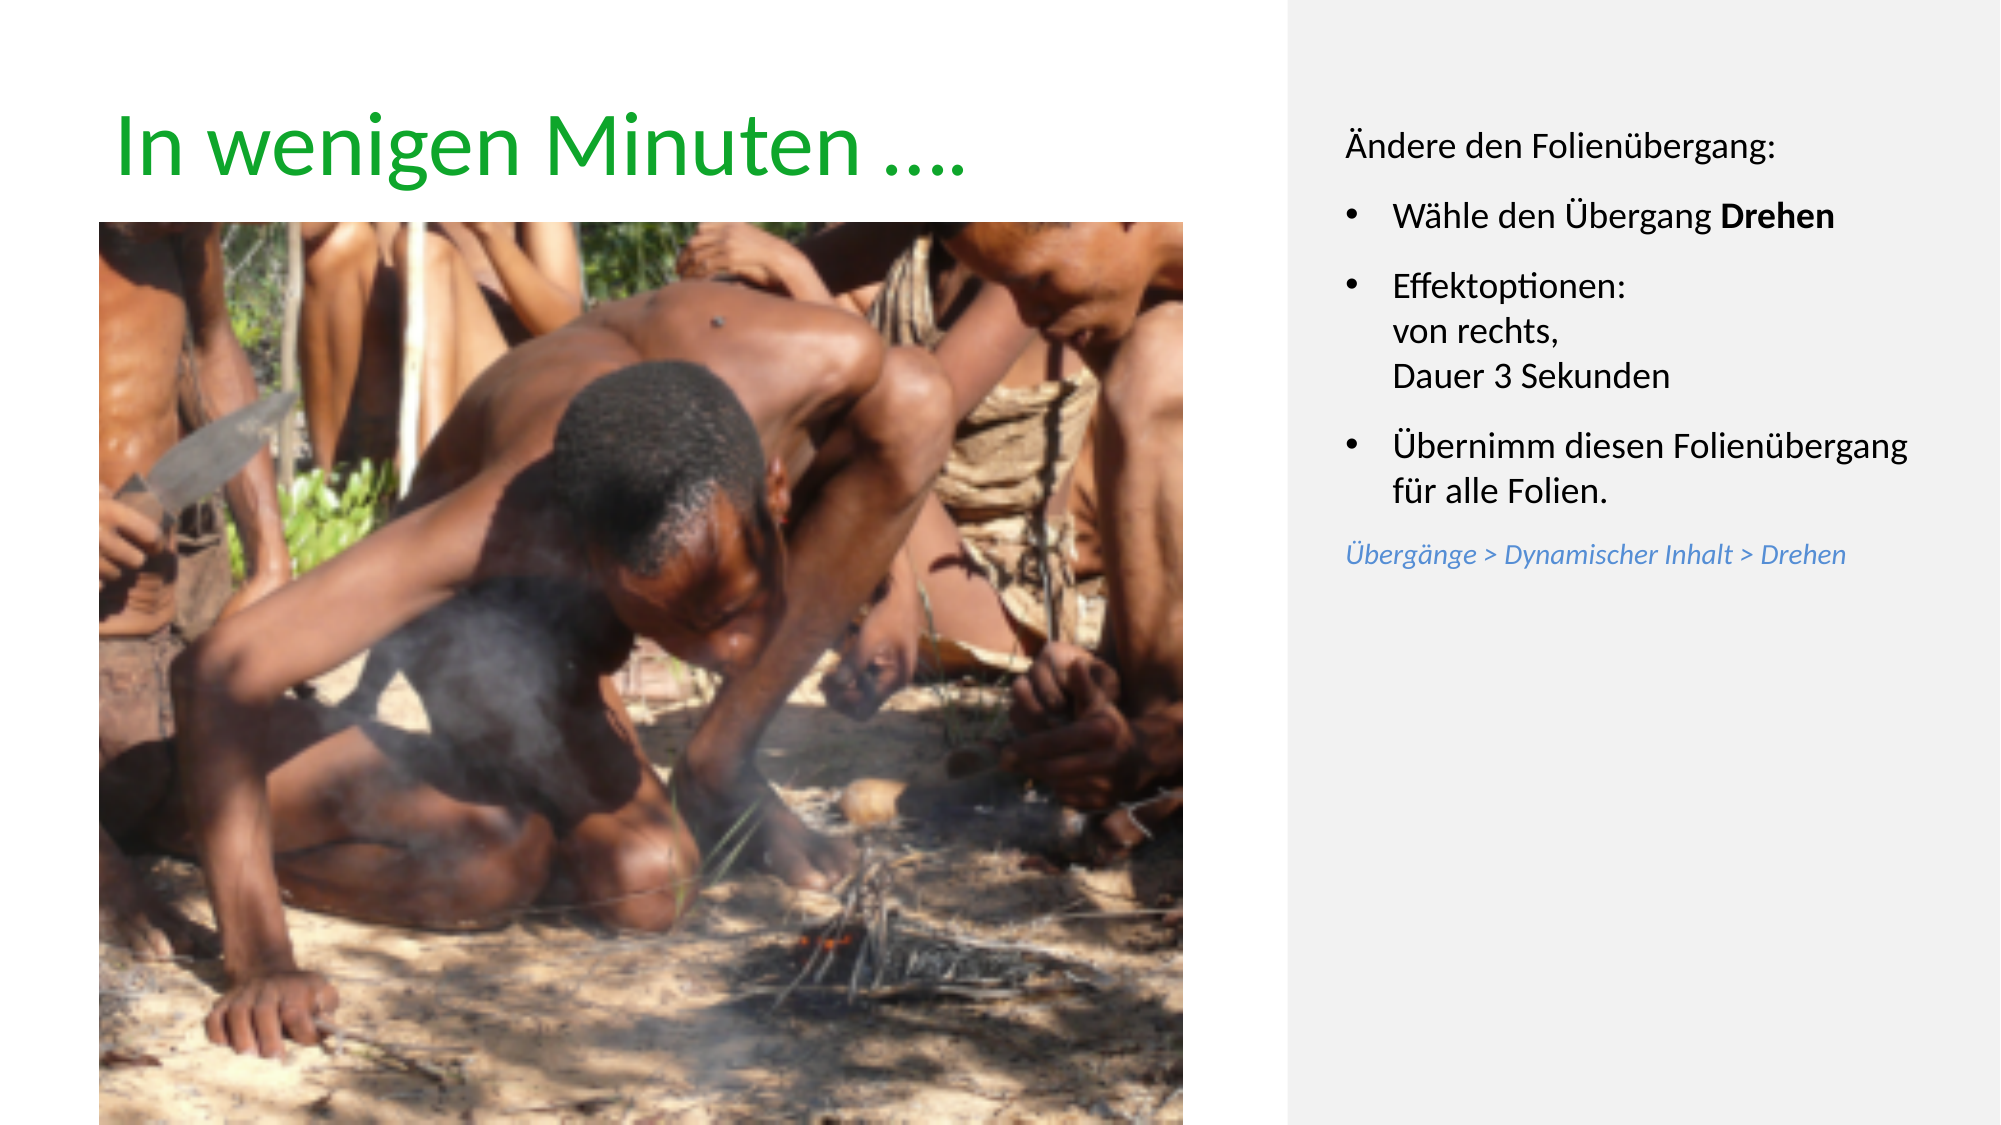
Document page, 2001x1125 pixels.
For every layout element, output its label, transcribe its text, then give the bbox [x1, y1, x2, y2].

title In wenigen Minuten …. [99, 45, 1272, 233]
picture [99, 221, 1183, 1125]
text_box Ändere den Folienübergang: Wähle den Übergang Drehen Effektoptionen: von rechts, Dauer 3 Sekunden Übernimm diesen Folienübergang für alle Folien. Übergänge > Dynamischer Inhalt > Drehen [1330, 113, 1957, 579]
